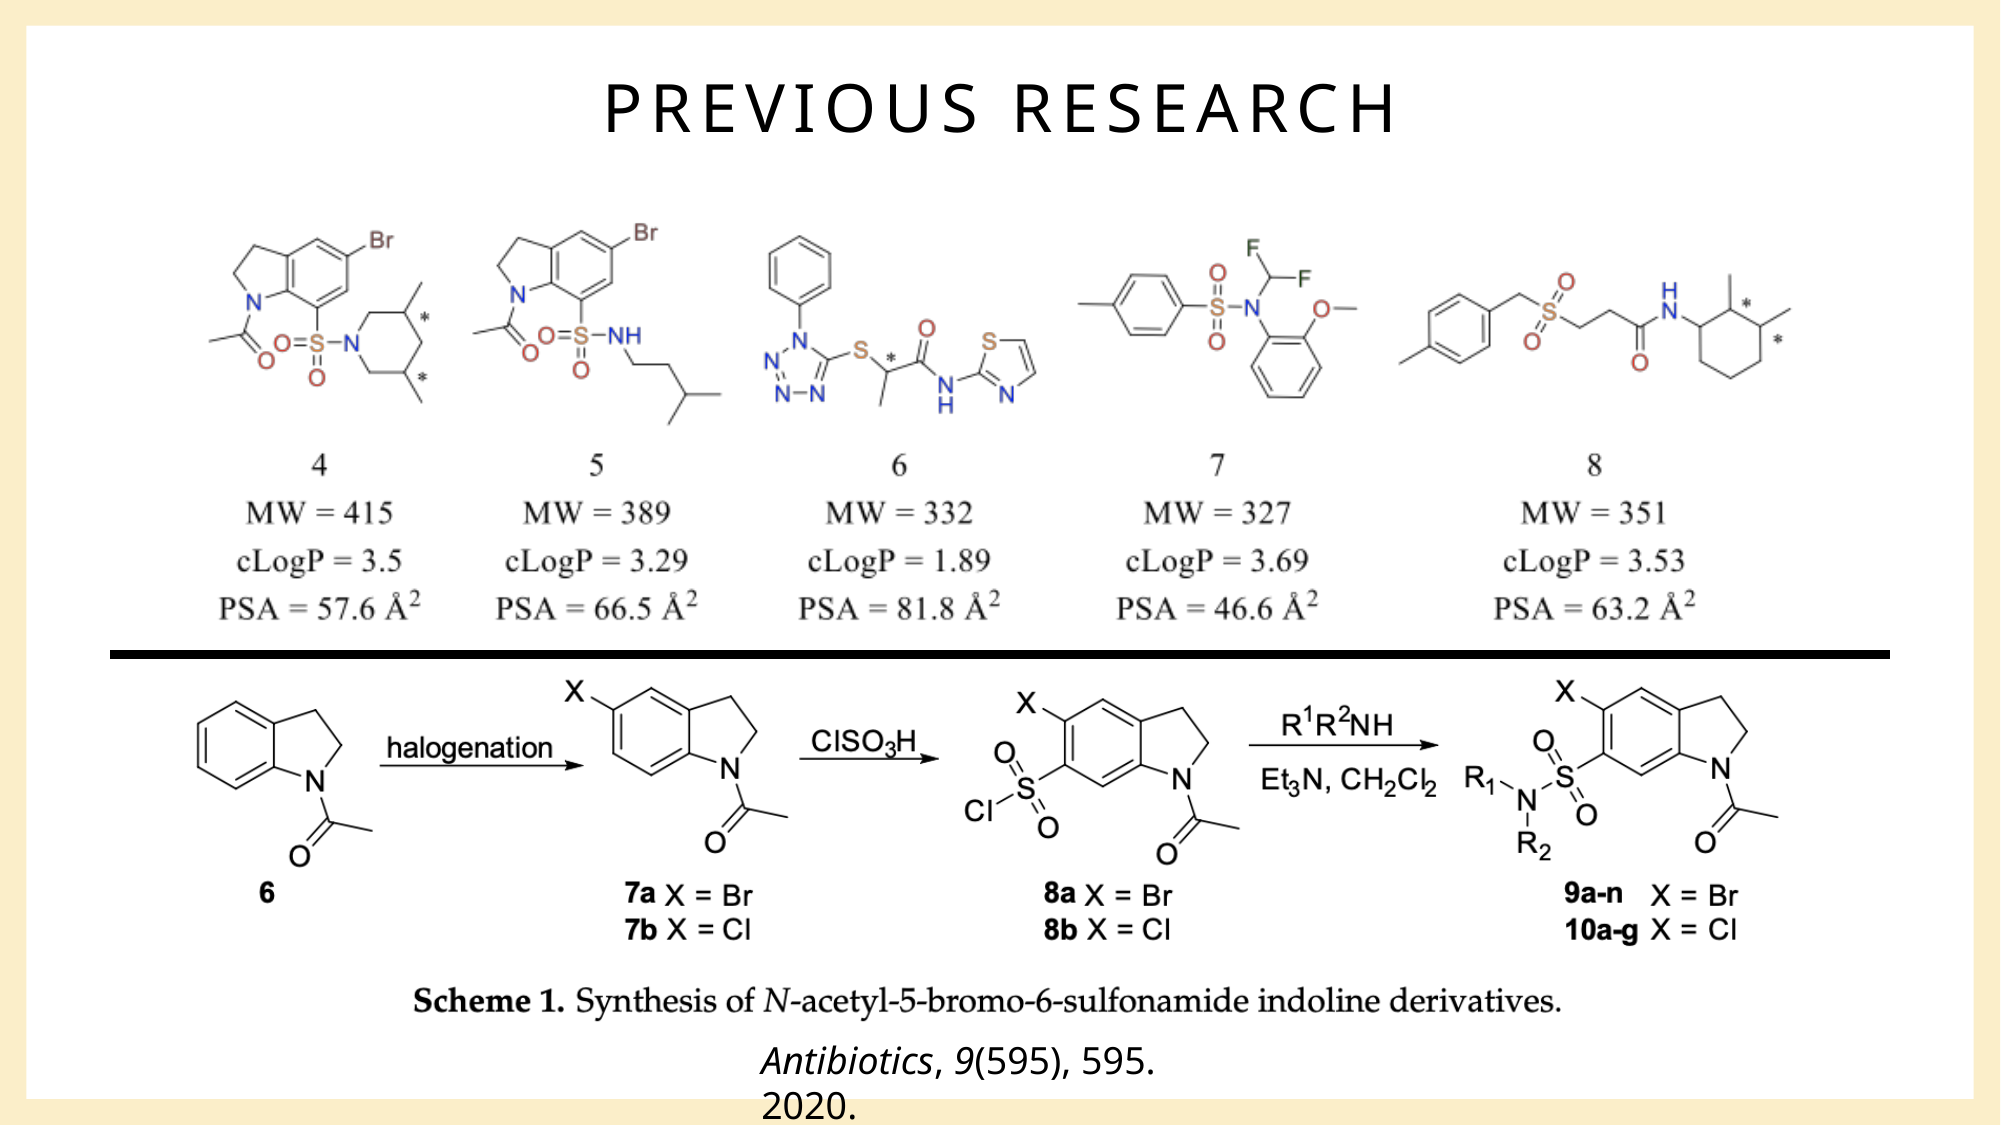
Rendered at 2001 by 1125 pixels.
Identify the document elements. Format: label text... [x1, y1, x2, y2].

picture [204, 215, 1796, 634]
picture [170, 655, 1832, 1054]
title Previous Research [168, 58, 1832, 154]
text_box Antibiotics, 9(595), 595. 2020. [746, 1054, 1254, 1125]
